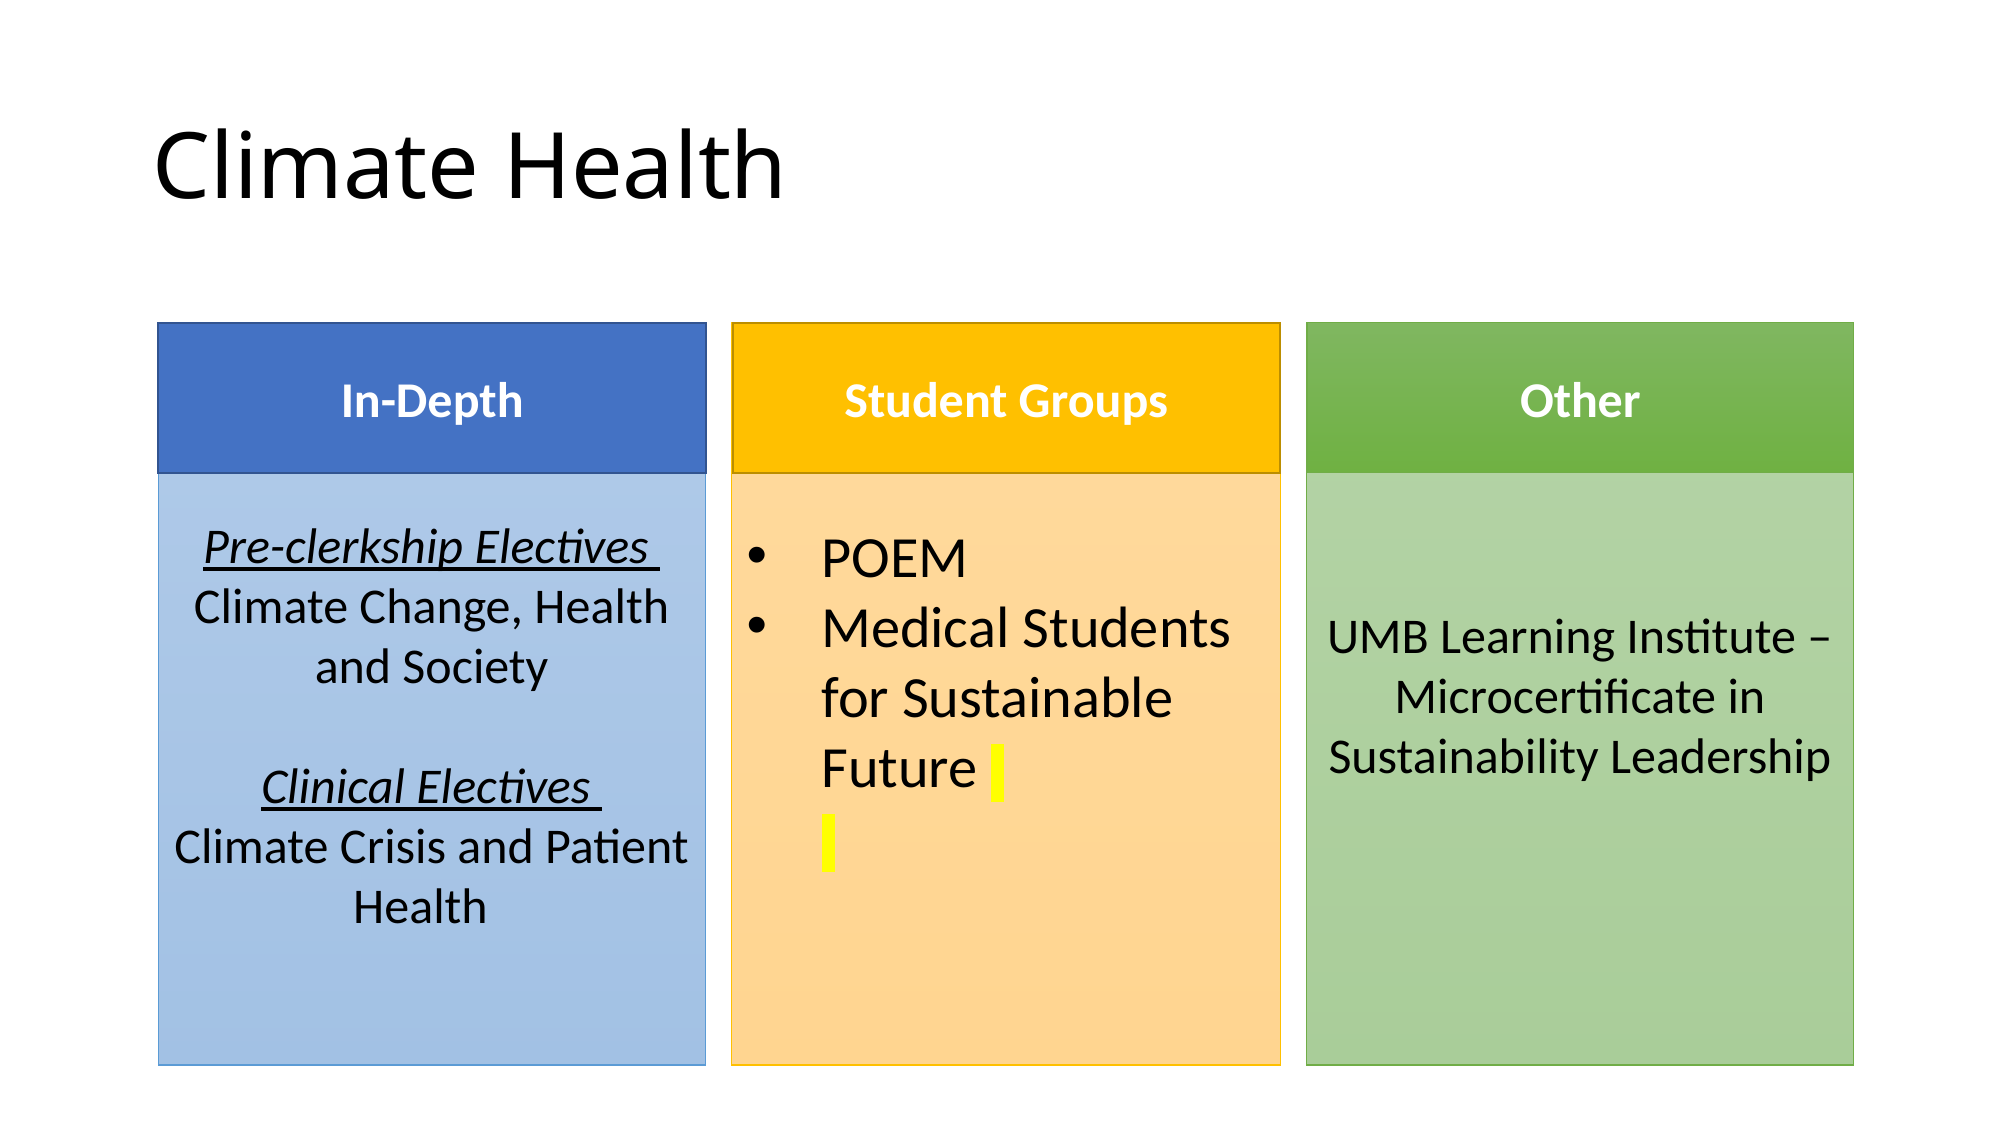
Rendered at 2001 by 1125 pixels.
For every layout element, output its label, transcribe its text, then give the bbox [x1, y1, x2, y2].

text_box Pre-clerkship Electives Climate Change, Health and Society Clinical Electives Climate Crisis and Patient Health [158, 474, 706, 1066]
title Climate Health [137, 59, 1863, 278]
text_box POEM Medical Students for Sustainable Future [731, 322, 1281, 1066]
text_box UMB Learning Institute – Microcertificate in Sustainability Leadership [1306, 322, 1854, 1066]
text_box Student Groups [732, 322, 1281, 474]
text_box In-Depth [157, 322, 707, 474]
text_box Other [1307, 322, 1854, 473]
